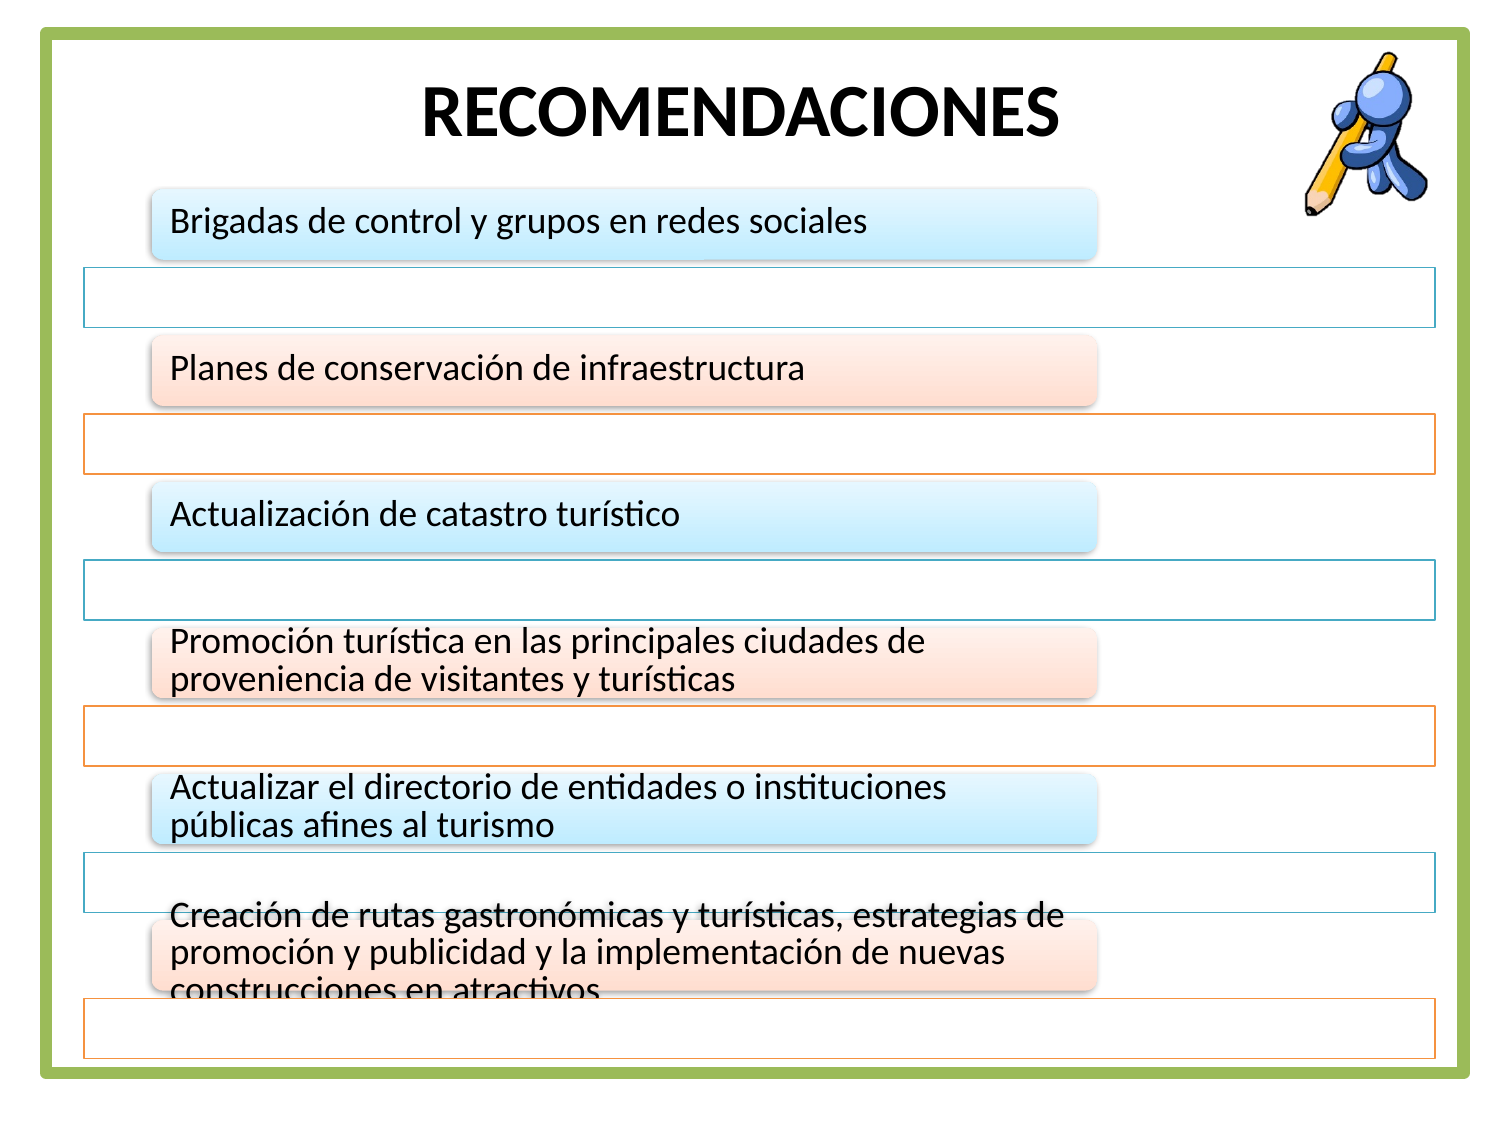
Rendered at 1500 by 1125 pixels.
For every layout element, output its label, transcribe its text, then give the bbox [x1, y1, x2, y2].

text_box [44, 31, 1466, 1075]
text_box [83, 181, 1436, 1059]
text_box RECOMENDACIONES [406, 54, 1094, 160]
picture [1296, 50, 1432, 219]
